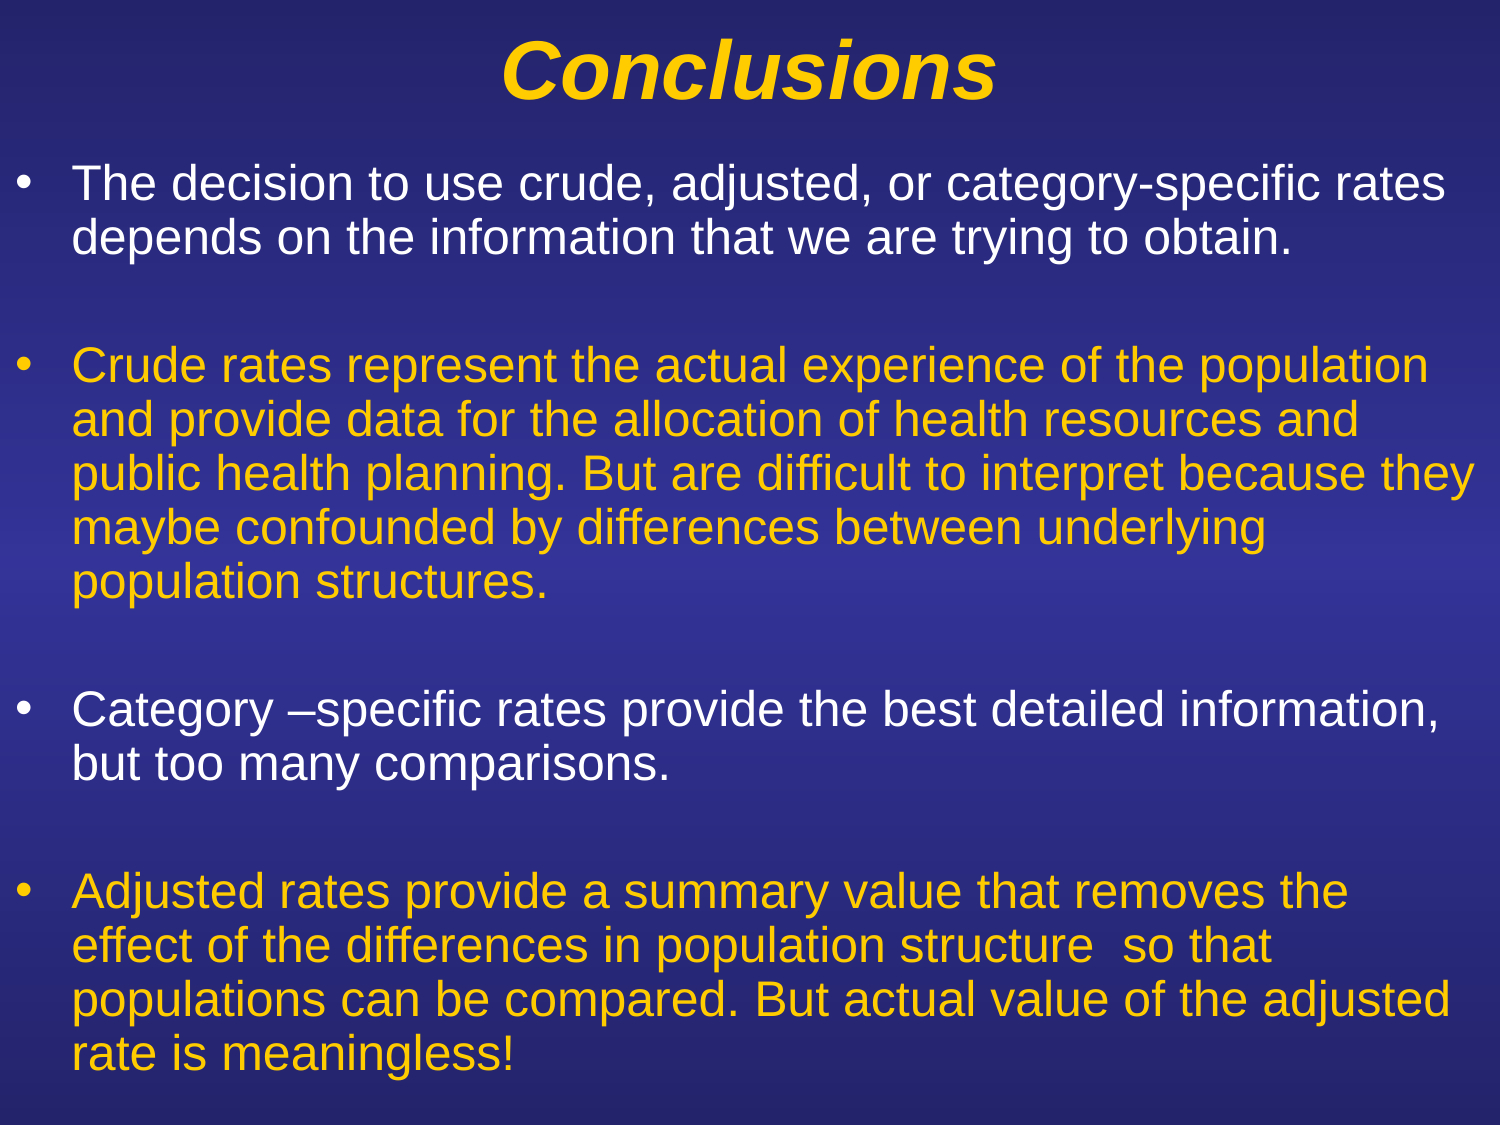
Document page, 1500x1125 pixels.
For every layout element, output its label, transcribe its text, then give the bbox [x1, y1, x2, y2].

list The decision to use crude, adjusted, or category-specific rates depends on the information that we are trying to obtain. Crude rates represent the actual experience of the population and provide data for the allocation of health resources and public health planning. But are difficult to interpret because they maybe confounded by differences between underlying population structures. Category –specific rates provide the best detailed information, but too many comparisons. Adjusted rates provide a summary value that removes the effect of the differences in population structure so that populations can be compared. But actual value of the adjusted rate is meaningless! [0, 149, 1500, 1125]
title Conclusions [75, 45, 1425, 149]
